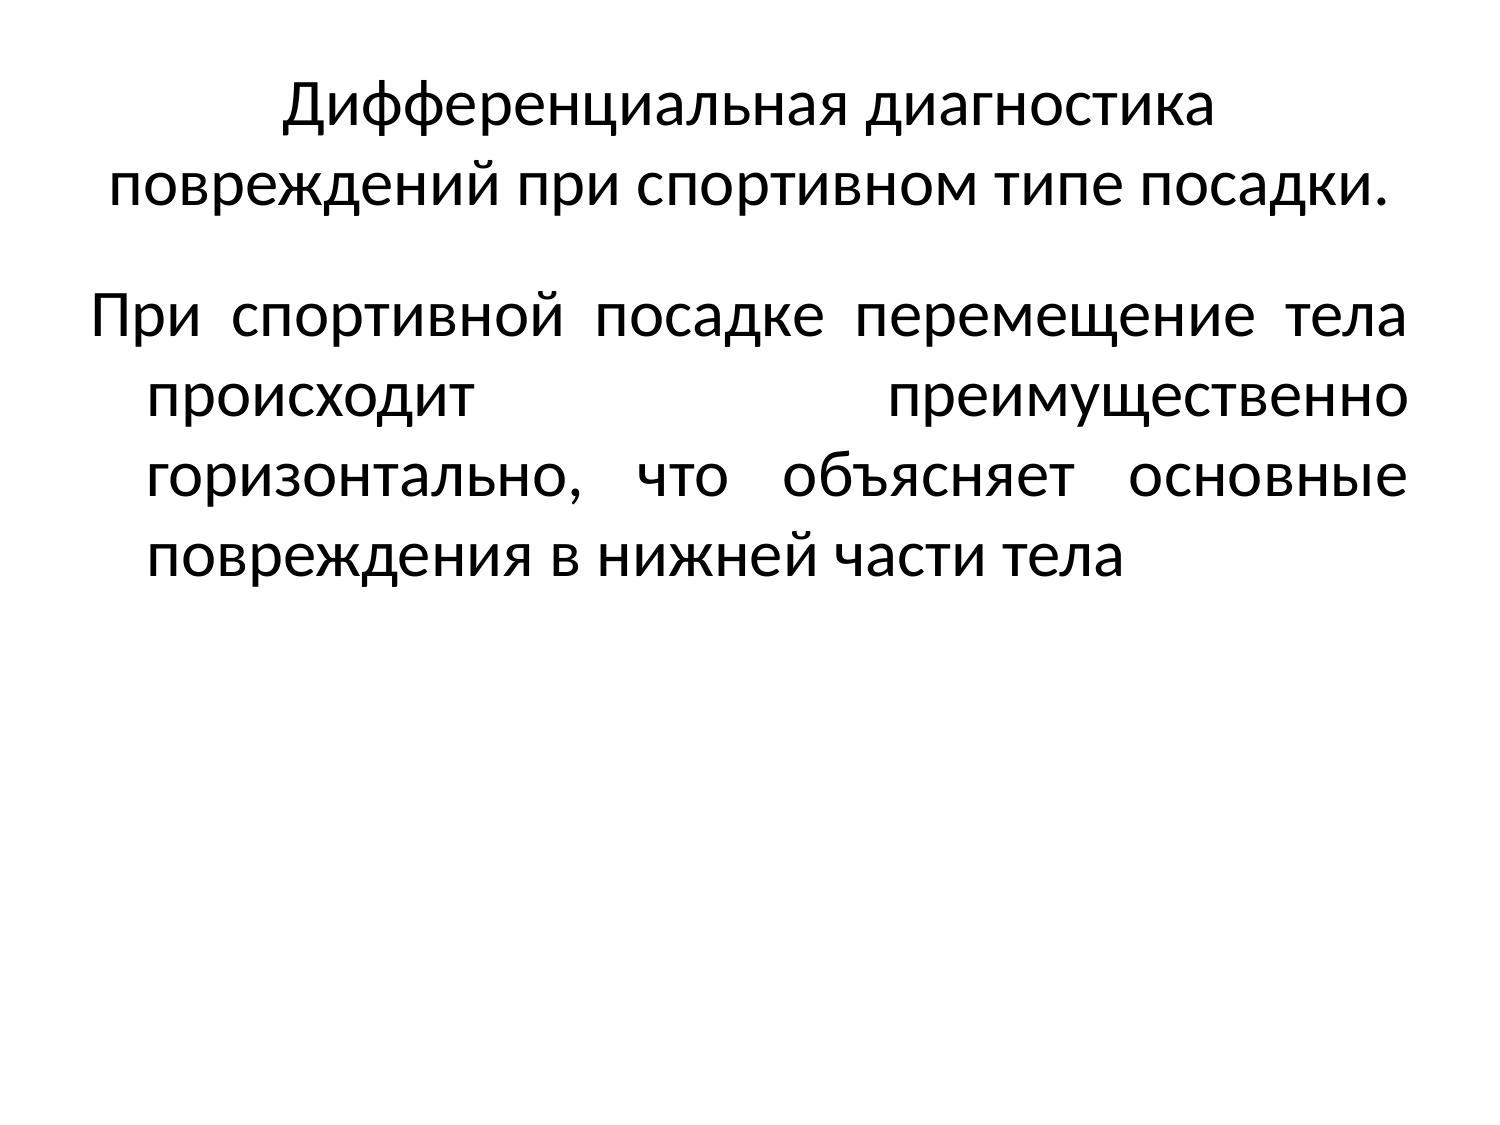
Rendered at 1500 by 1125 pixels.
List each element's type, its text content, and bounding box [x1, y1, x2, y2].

title Дифференциальная диагностика повреждений при спортивном типе посадки. [75, 45, 1425, 233]
list При спортивной посадке перемещение тела происходит преимущественно горизонтально, что объясняет основные повреждения в нижней части тела [75, 262, 1425, 1005]
